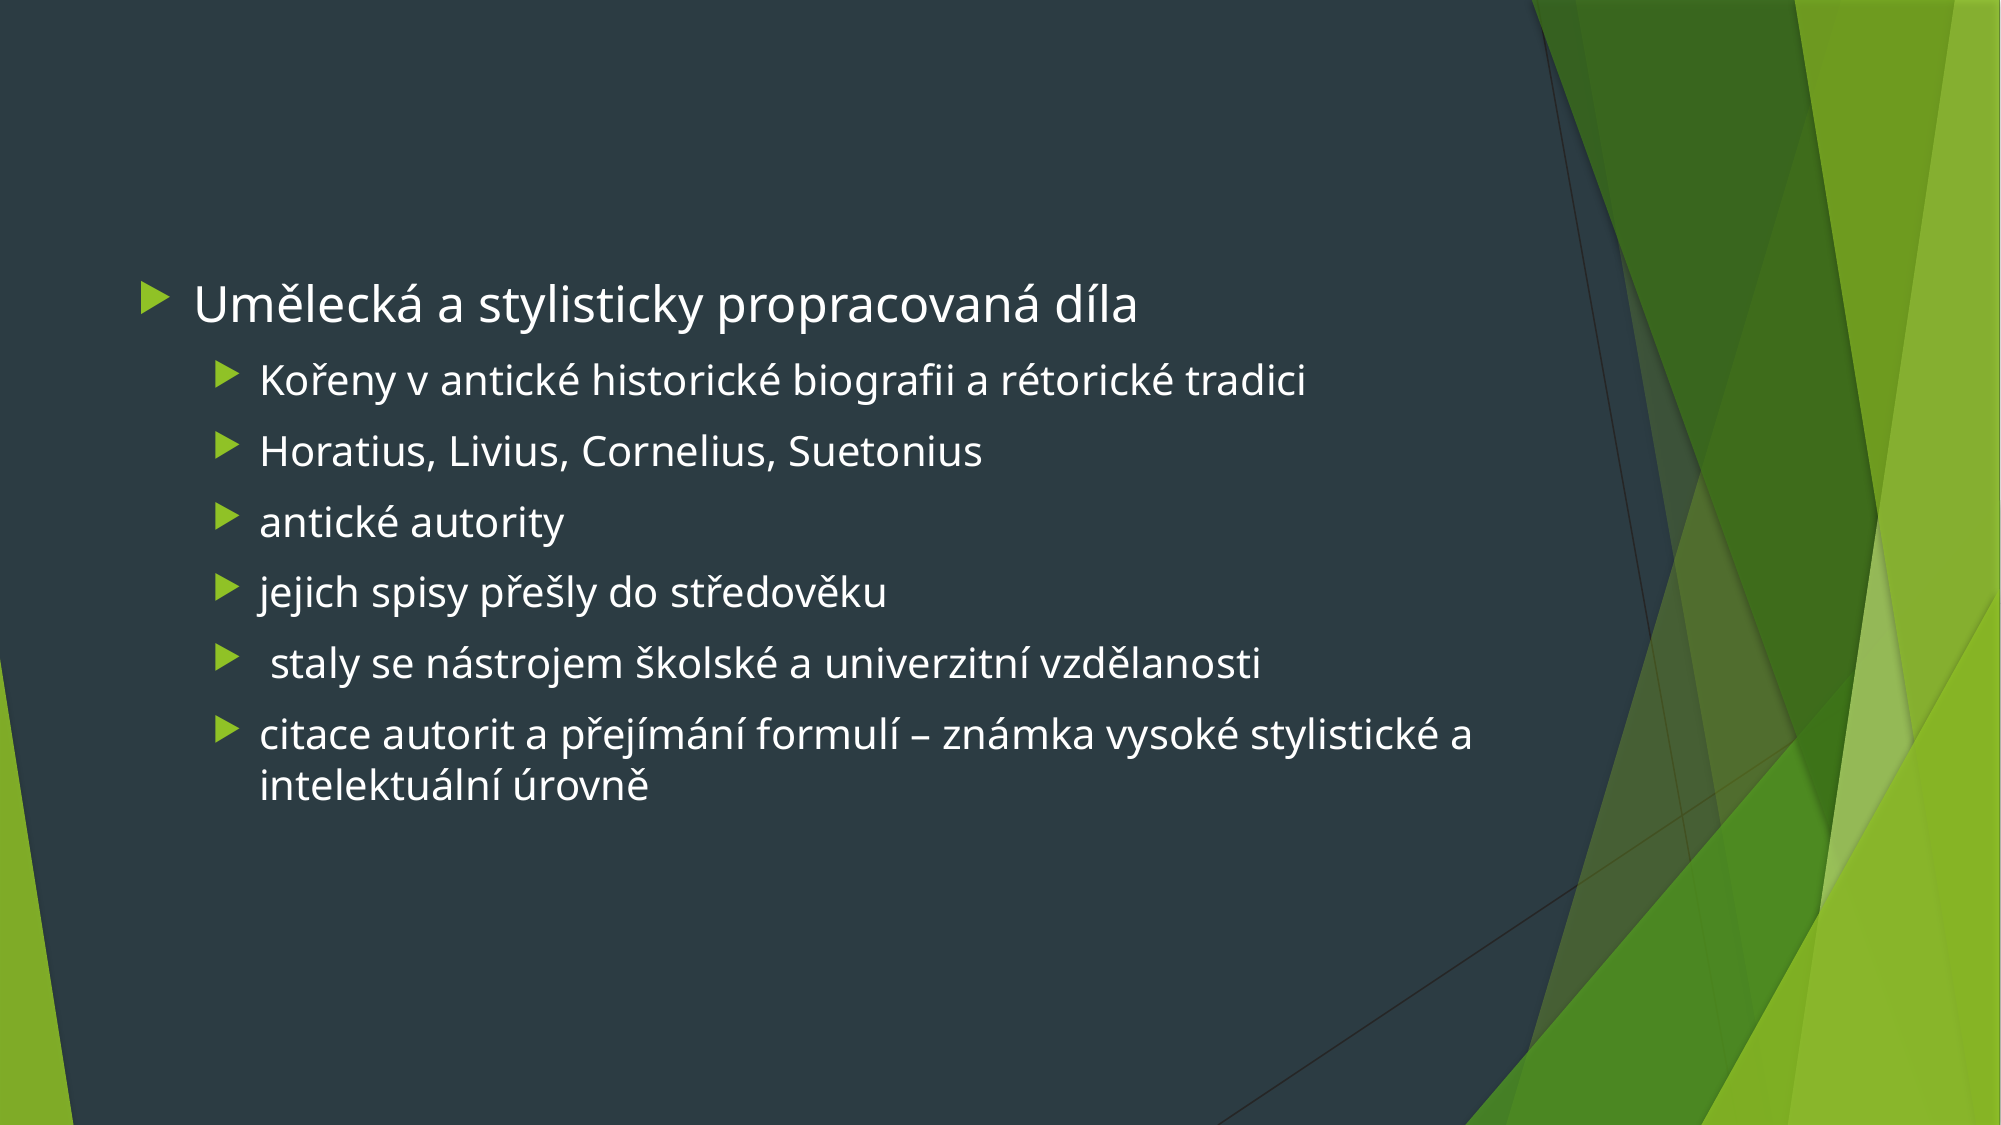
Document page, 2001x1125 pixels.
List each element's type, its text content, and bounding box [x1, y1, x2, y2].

list Umělecká a stylisticky propracovaná díla Kořeny v antické historické biografii a rétorické tradici Horatius, Livius, Cornelius, Suetonius antické autority jejich spisy přešly do středověku staly se nástrojem školské a univerzitní vzdělanosti citace autorit a přejímání formulí – známka vysoké stylistické a intelektuální úrovně [122, 184, 1536, 853]
